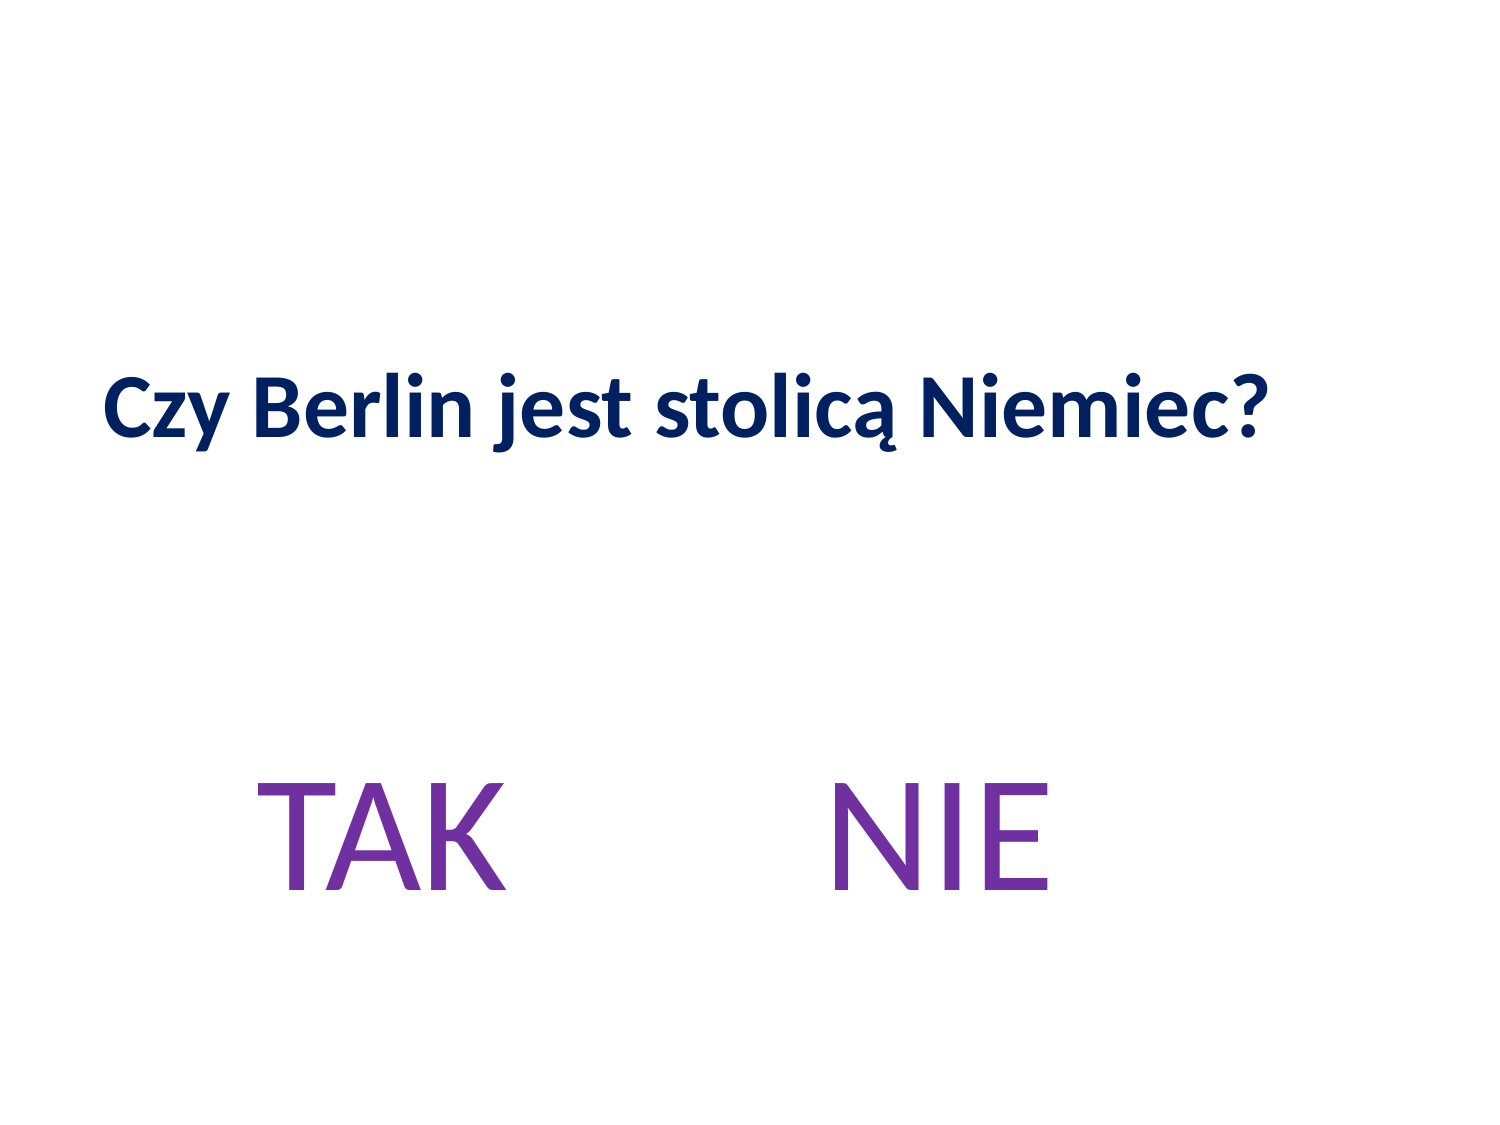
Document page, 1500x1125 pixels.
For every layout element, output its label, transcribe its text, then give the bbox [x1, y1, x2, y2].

text_box TAK [242, 715, 573, 931]
text_box NIE [809, 715, 1140, 931]
text_box Czy Berlin jest stolicą Niemiec? [88, 338, 1424, 463]
